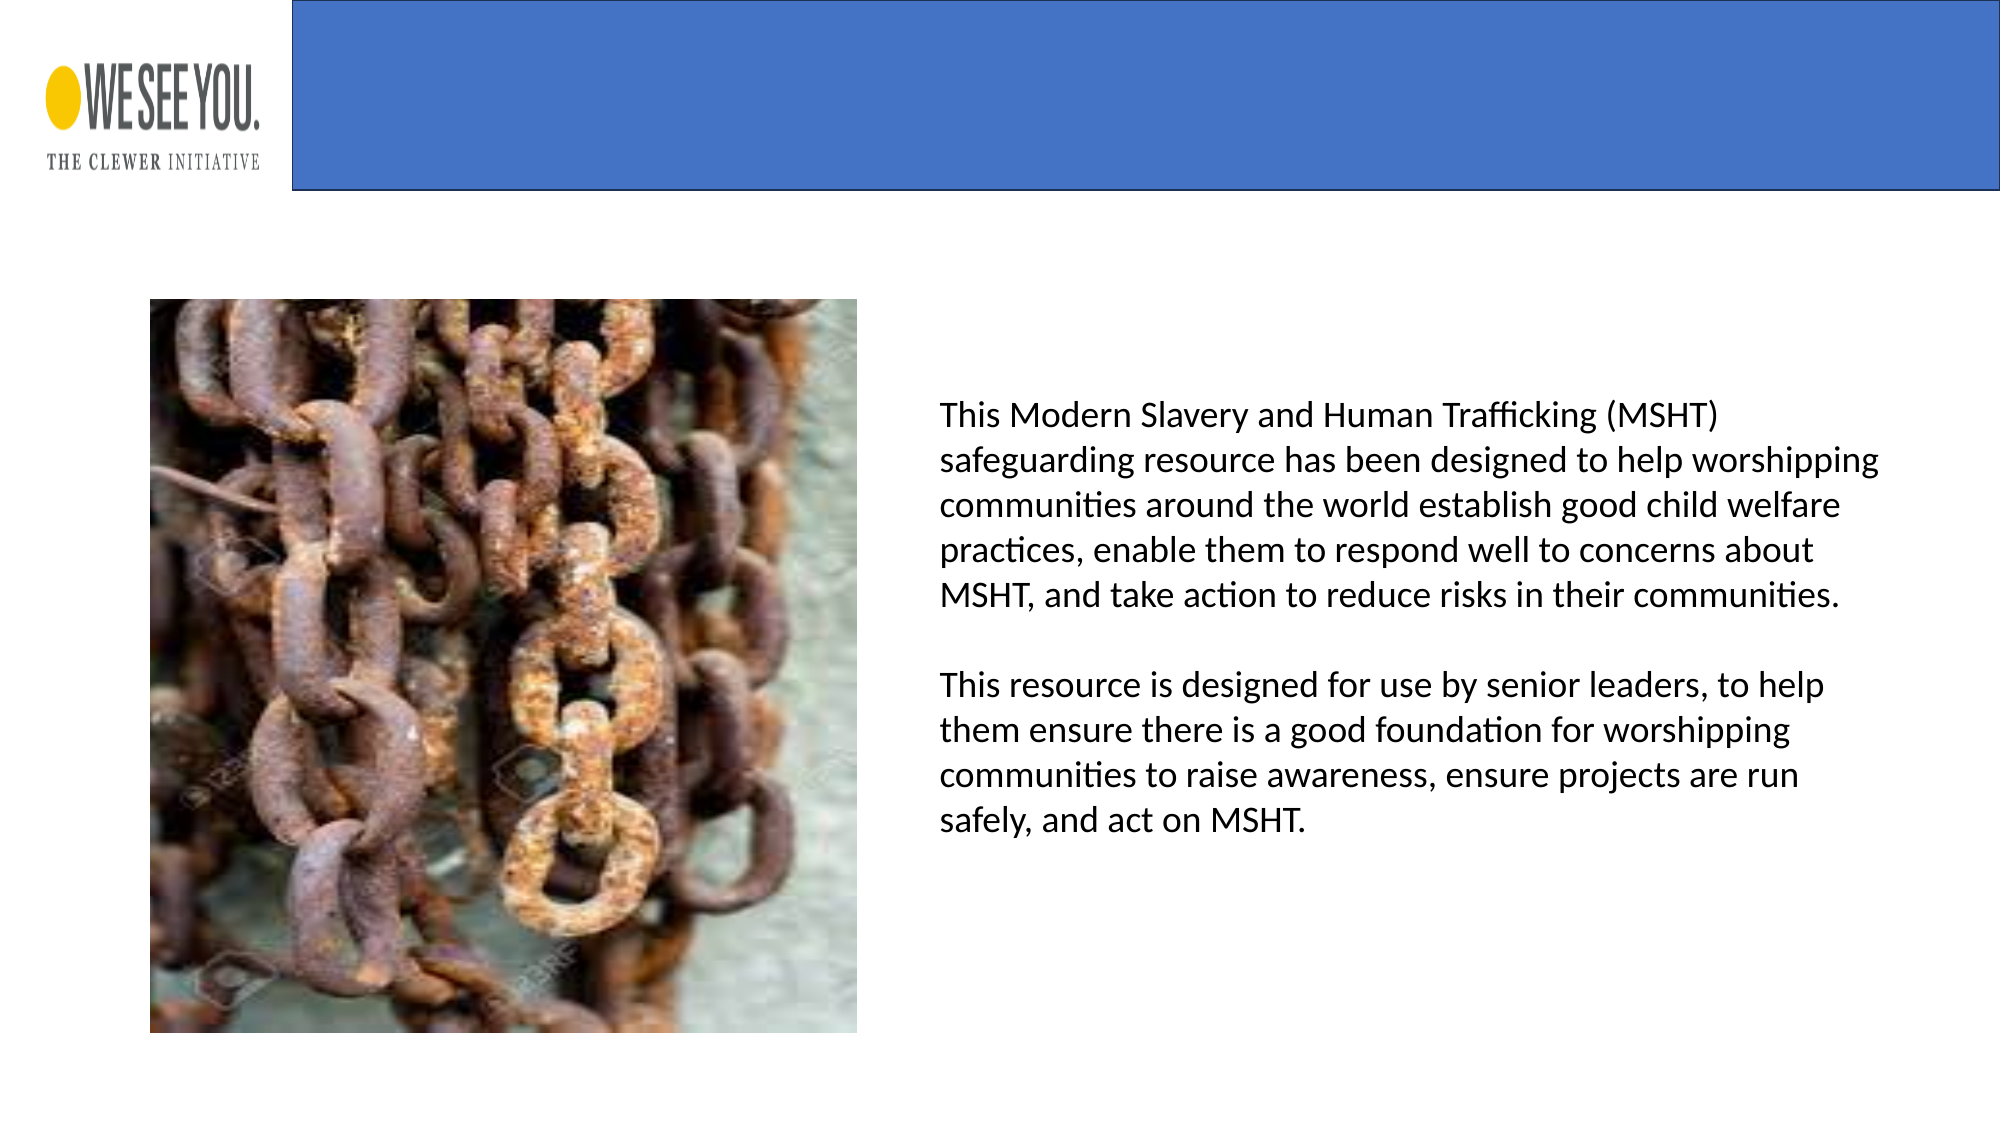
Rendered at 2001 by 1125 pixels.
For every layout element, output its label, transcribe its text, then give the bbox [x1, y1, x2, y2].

text_box [292, 0, 2000, 191]
text_box This Modern Slavery and Human Trafficking (MSHT) safeguarding resource has been designed to help worshipping communities around the world establish good child welfare practices, enable them to respond well to concerns about MSHT, and take action to reduce risks in their communities. This resource is designed for use by senior leaders, to help them ensure there is a good foundation for worshipping communities to raise awareness, ensure projects are run safely, and act on MSHT. [924, 382, 1915, 893]
picture [13, 0, 292, 234]
picture [149, 299, 857, 1033]
